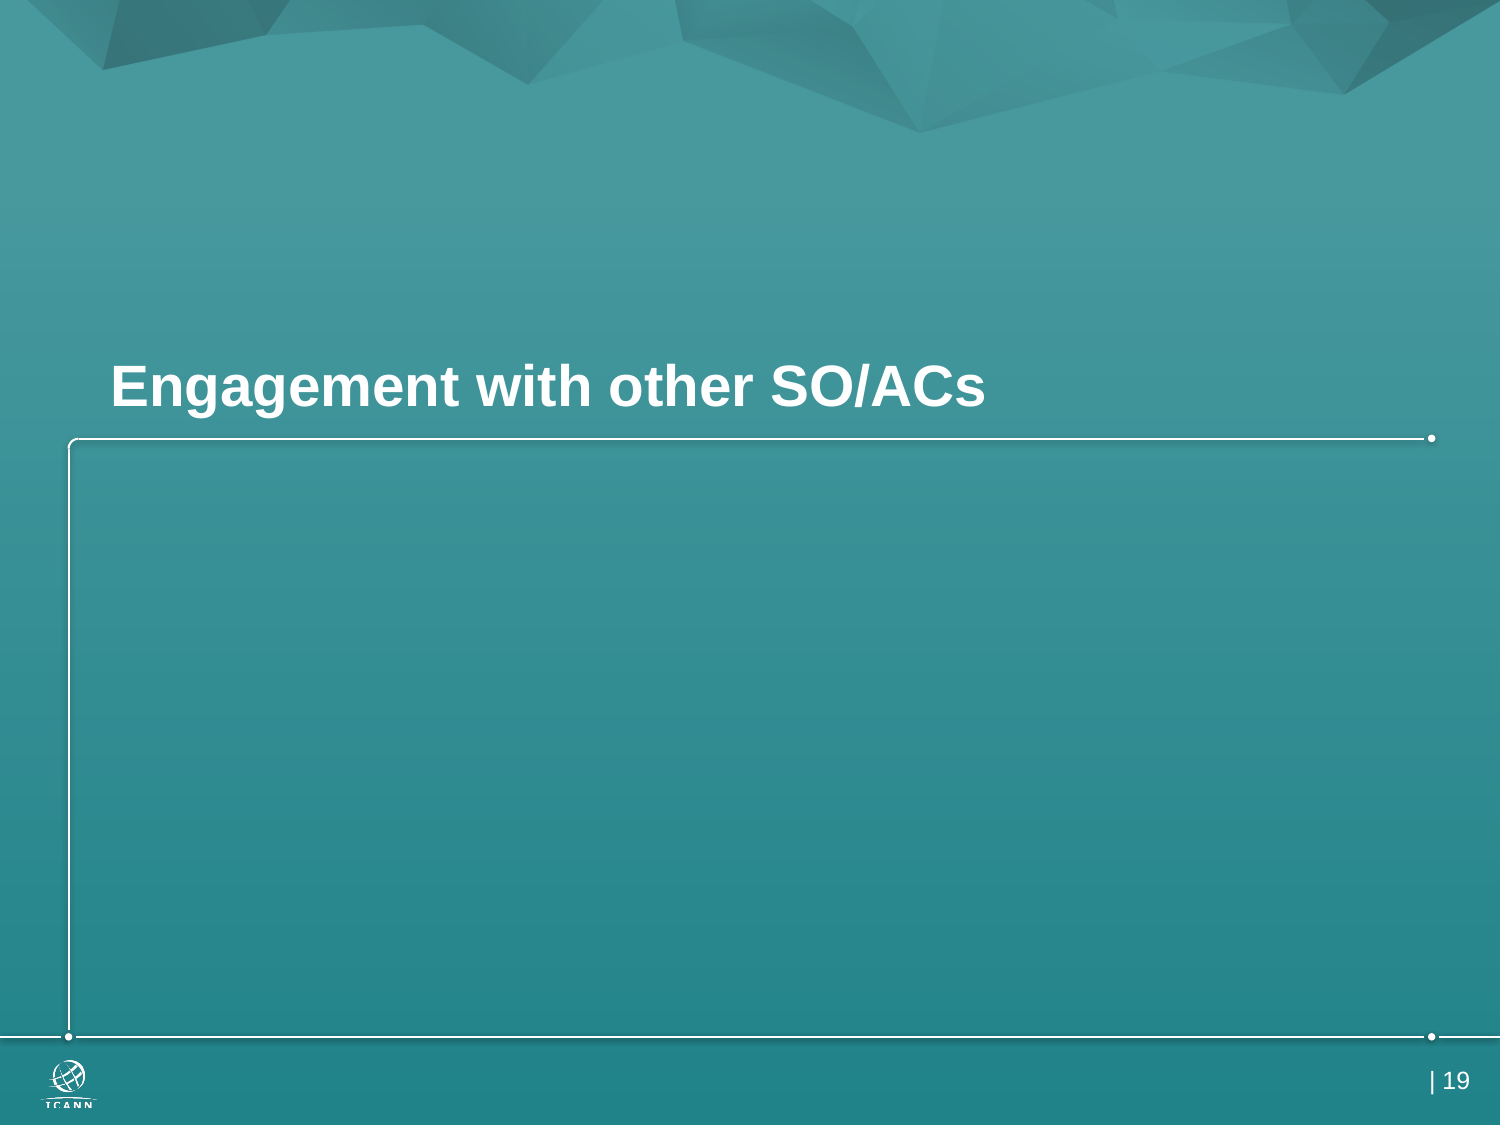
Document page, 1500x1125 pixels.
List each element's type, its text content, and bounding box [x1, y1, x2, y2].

title Engagement with other SO/ACs [95, 130, 1398, 426]
picture [0, 0, 1500, 1125]
